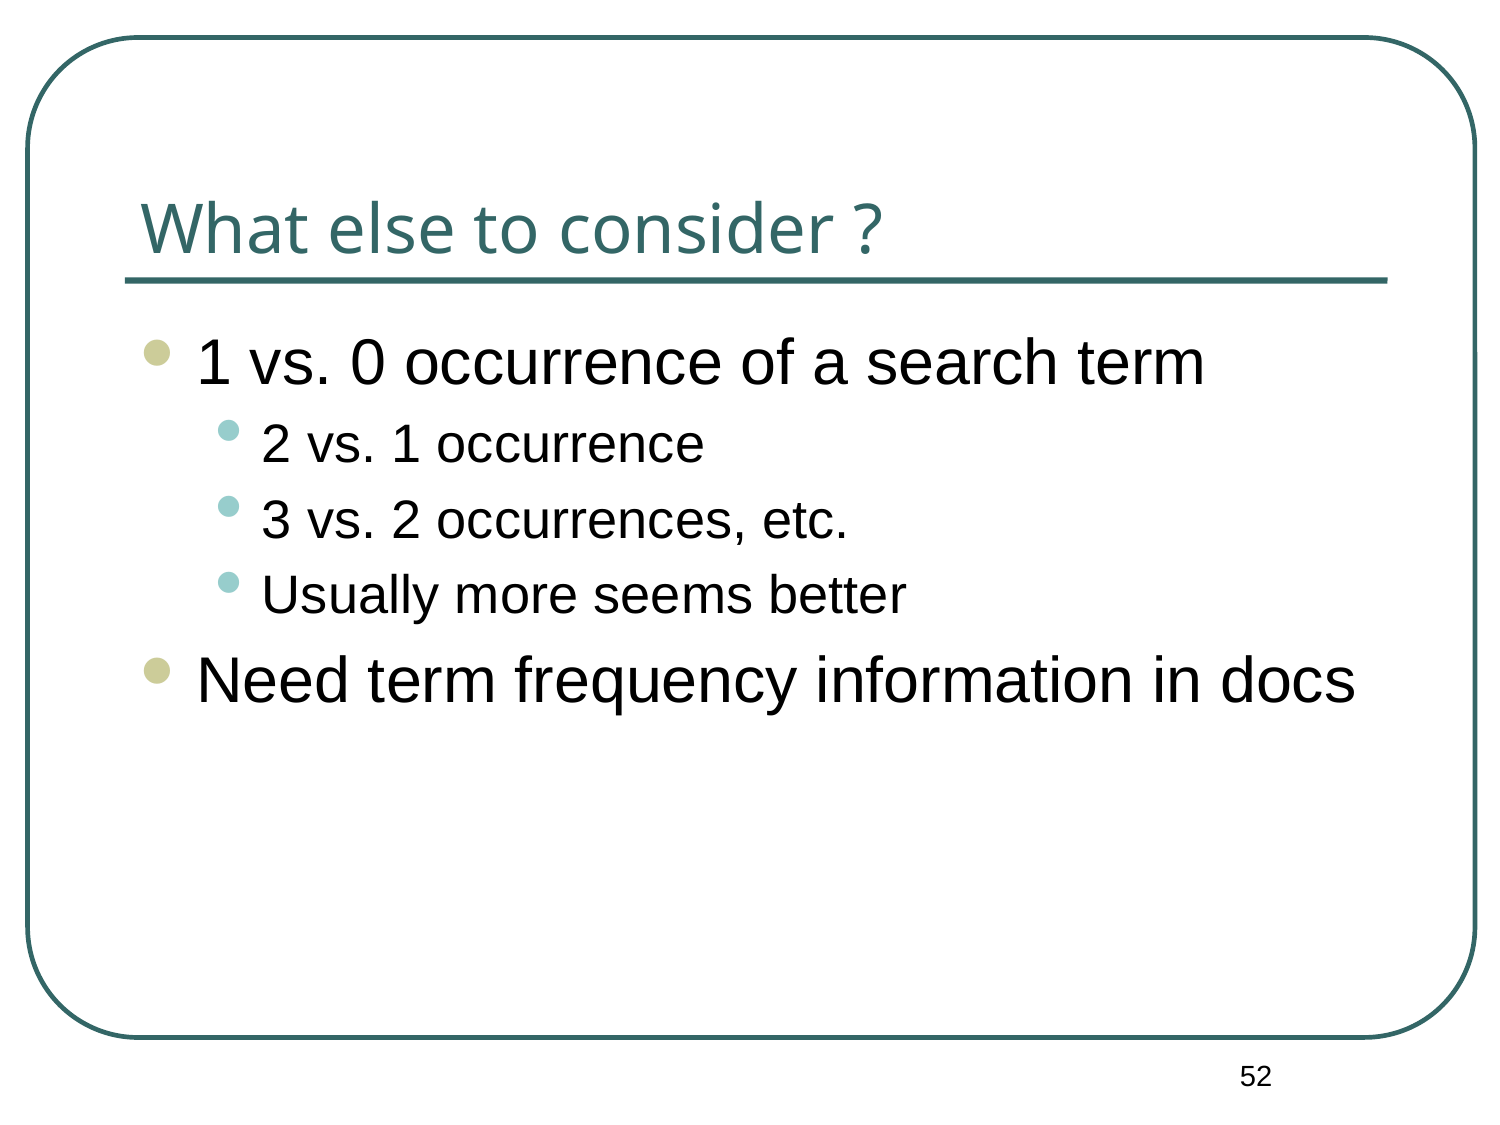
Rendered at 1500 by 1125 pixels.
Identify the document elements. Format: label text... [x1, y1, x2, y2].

title What else to consider ? [124, 87, 1388, 276]
slide_number 52 [1124, 1049, 1388, 1125]
list 1 vs. 0 occurrence of a search term 2 vs. 1 occurrence 3 vs. 2 occurrences, etc. Usually more seems better Need term frequency information in docs [124, 312, 1388, 976]
